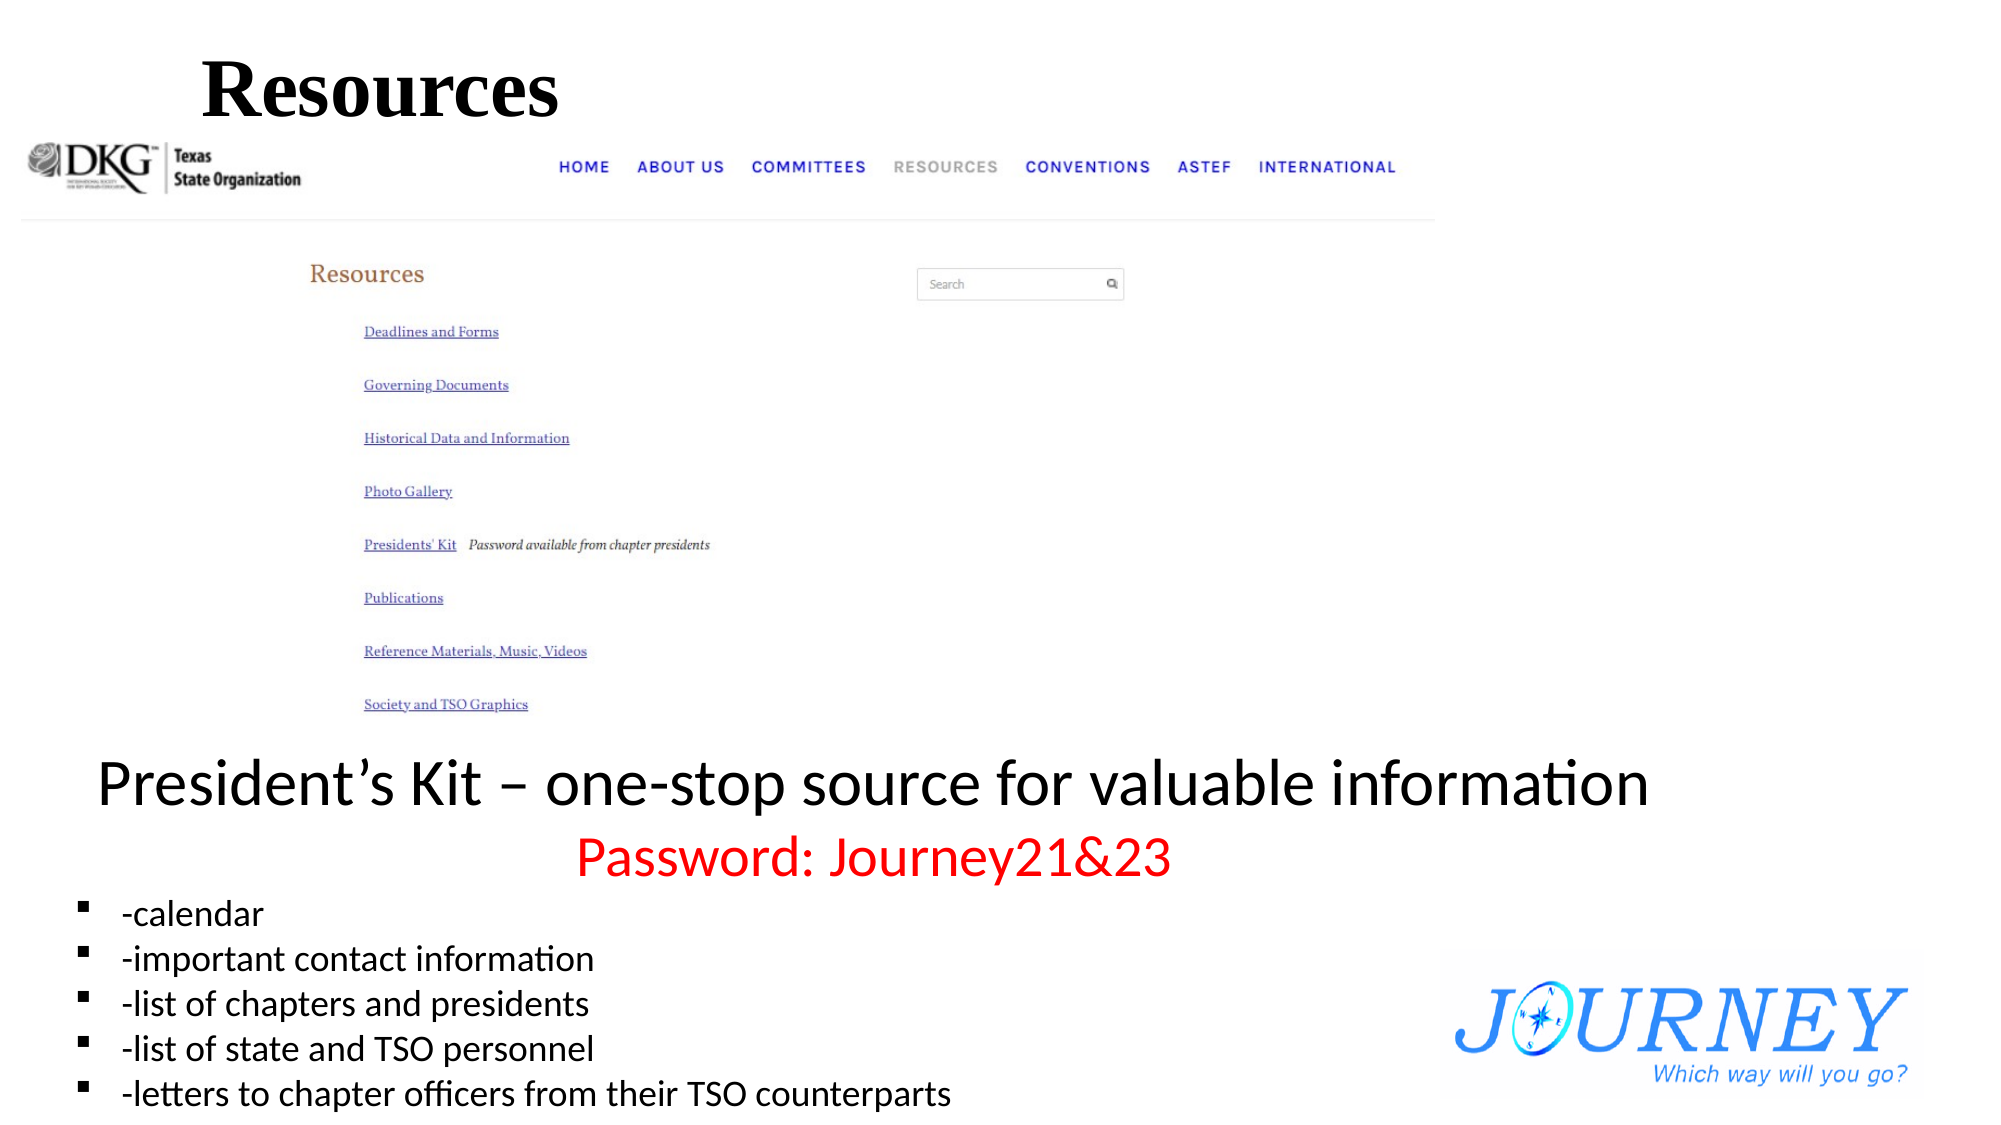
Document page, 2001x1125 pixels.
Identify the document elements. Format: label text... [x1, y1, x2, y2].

picture [1690, 949, 1924, 1099]
picture [20, 142, 1435, 732]
text_box President’s Kit – one-stop source for valuable information Password: Journey21&23 -calendar -important contact information -list of chapters and presidents -list of state and TSO personnel -letters to chapter officers from their TSO counterparts [59, 731, 1690, 1121]
text_box Resources [186, 26, 1015, 141]
